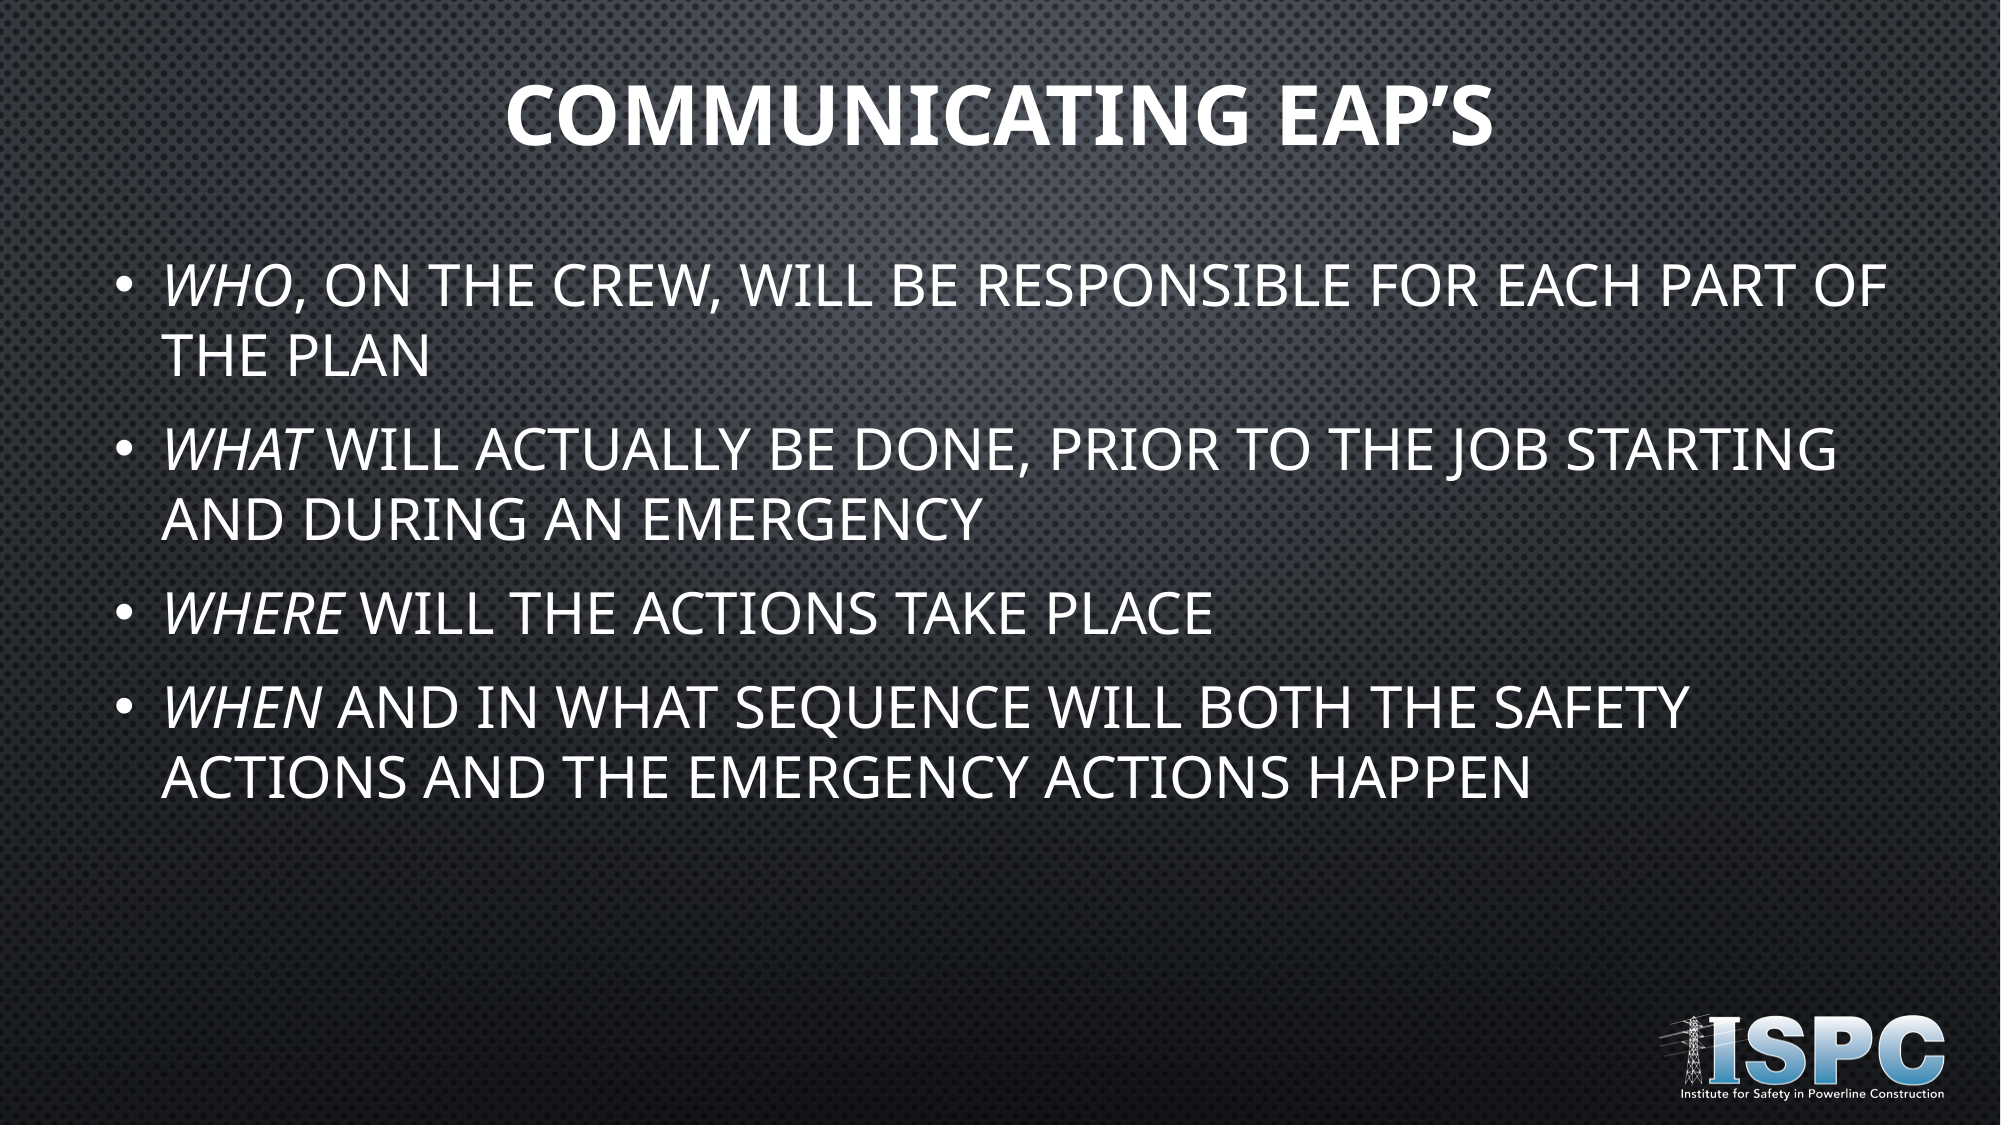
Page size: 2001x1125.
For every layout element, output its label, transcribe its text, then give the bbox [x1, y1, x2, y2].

title Communicating EAP’s [52, 37, 1947, 188]
text_box Who, on the crew, will be responsible for each part of the plan What will actually be done, prior to the job starting and during an emergency Where will the actions take place When and in what sequence will both the Safety Actions and the Emergency Actions happen [99, 187, 1947, 871]
picture [1657, 1013, 1948, 1103]
